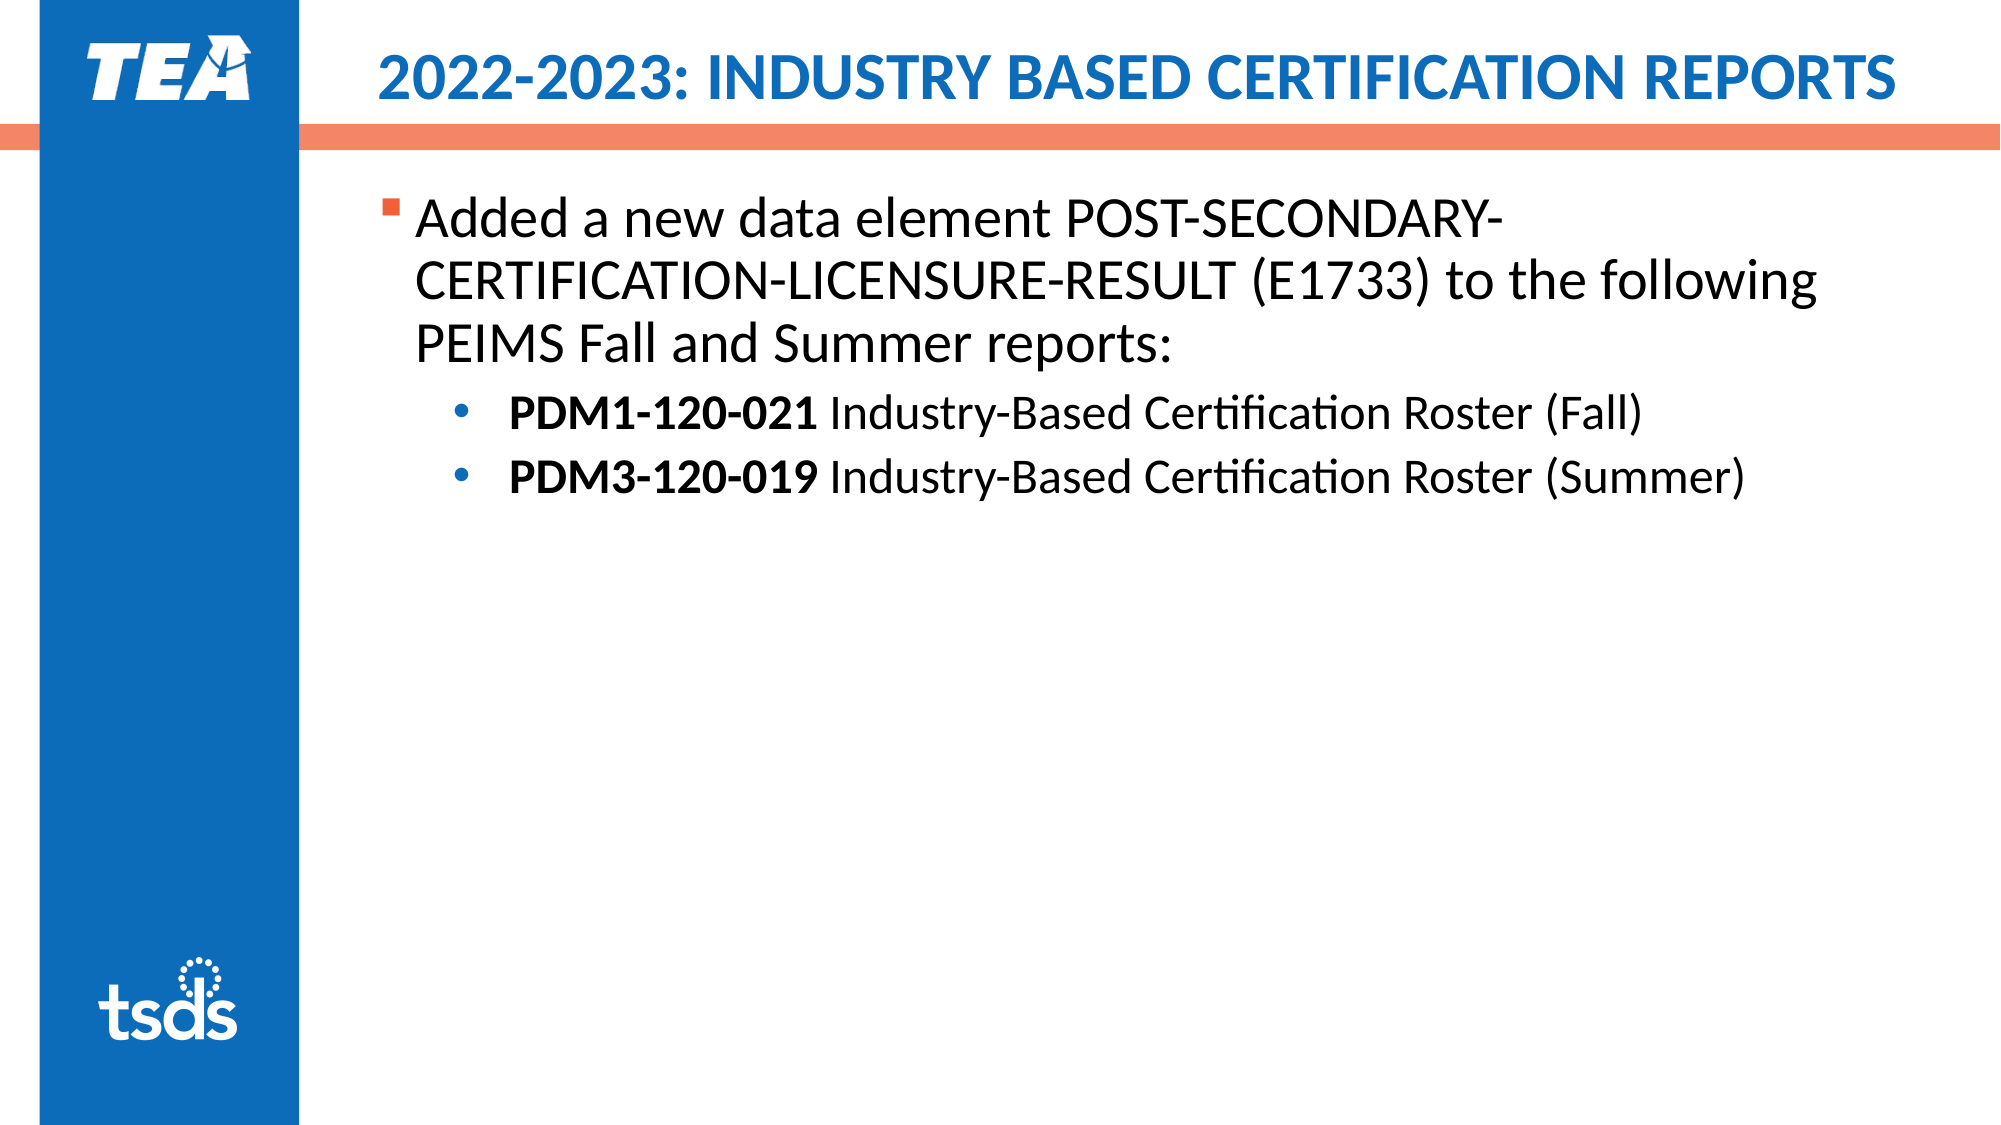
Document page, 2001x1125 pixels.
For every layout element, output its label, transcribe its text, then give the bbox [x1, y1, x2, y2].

title 2022-2023: INDUSTRY BASED CERTIFICATION REPORTS [362, 32, 1924, 122]
list Added a new data element POST-SECONDARY-CERTIFICATION-LICENSURE-RESULT (E1733) to the following PEIMS Fall and Summer reports: PDM1-120-021 Industry-Based Certification Roster (Fall) PDM3-120-019 Industry-Based Certification Roster (Summer) [362, 179, 1880, 905]
picture [86, 34, 251, 100]
picture [98, 957, 241, 1045]
